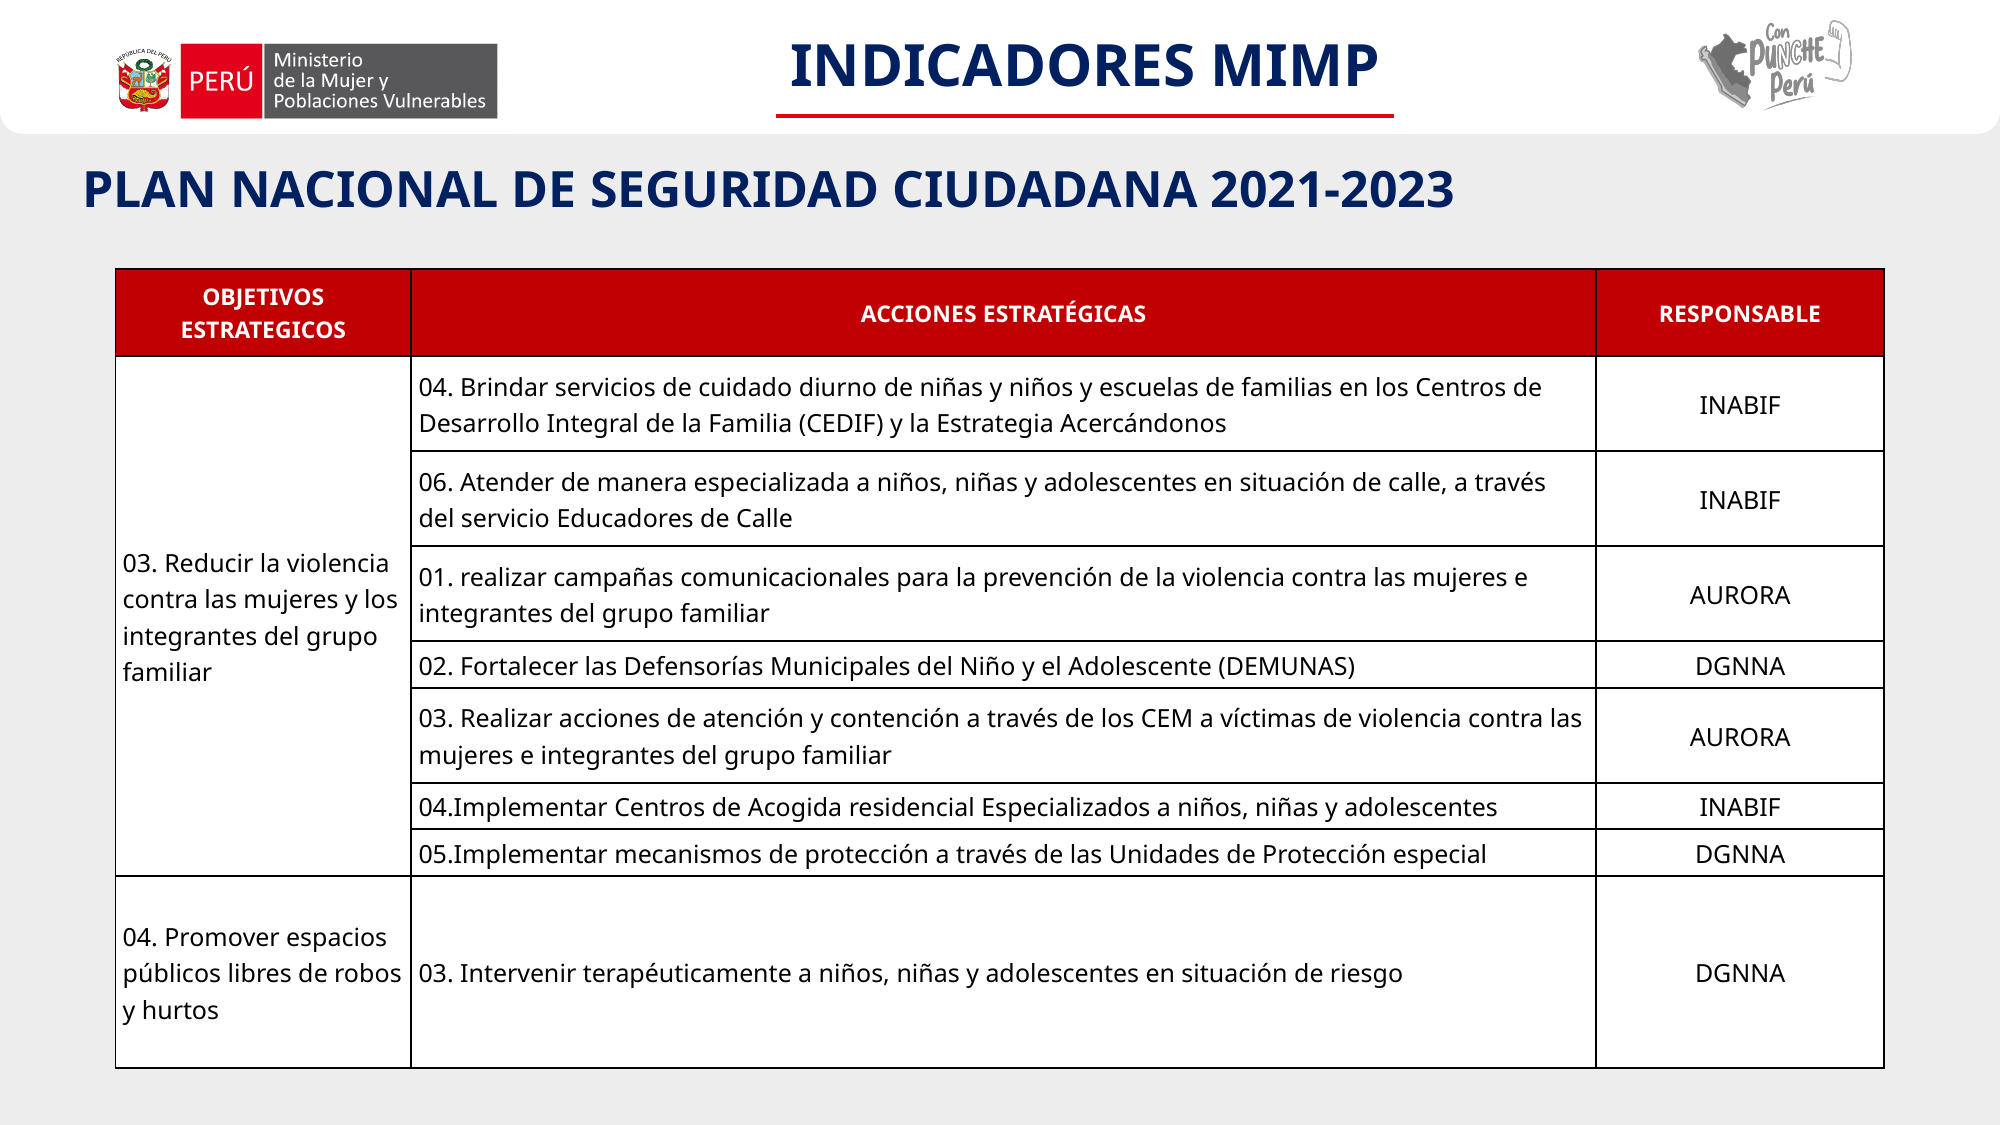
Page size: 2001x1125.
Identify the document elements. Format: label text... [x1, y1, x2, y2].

table_cell 03. Reducir la violencia contra las mujeres y los integrantes del grupo familiar [116, 357, 410, 875]
table_cell 04. Brindar servicios de cuidado diurno de niñas y niños y escuelas de familias en los Centros de Desarrollo Integral de la Familia (CEDIF) y la Estrategia Acercándonos [412, 357, 1595, 450]
picture [1687, 12, 1863, 119]
table_cell DGNNA [1597, 830, 1883, 875]
table_header OBJETIVOS ESTRATEGICOS [116, 270, 410, 355]
title INDICADORES MIMP [544, 18, 1627, 116]
table_cell AURORA [1597, 547, 1883, 640]
table_header ACCIONES ESTRATÉGICAS [412, 270, 1595, 355]
table_cell 03. Realizar acciones de atención y contención a través de los CEM a víctimas de violencia contra las mujeres e integrantes del grupo familiar [412, 689, 1595, 782]
table_cell 01. realizar campañas comunicacionales para la prevención de la violencia contra las mujeres e integrantes del grupo familiar [412, 547, 1595, 640]
table_cell 03. Intervenir terapéuticamente a niños, niñas y adolescentes en situación de riesgo [412, 877, 1595, 1067]
table_cell INABIF [1597, 357, 1883, 450]
table_cell 04.Implementar Centros de Acogida residencial Especializados a niños, niñas y adolescentes [412, 784, 1595, 828]
table_cell 05.Implementar mecanismos de protección a través de las Unidades de Protección especial [412, 830, 1595, 875]
table_cell INABIF [1597, 784, 1883, 828]
table_cell AURORA [1597, 689, 1883, 782]
table_cell INABIF [1597, 452, 1883, 545]
table_cell DGNNA [1597, 877, 1883, 1067]
table_cell DGNNA [1597, 642, 1883, 687]
text_box PLAN NACIONAL DE SEGURIDAD CIUDADANA 2021-2023 [67, 149, 1951, 225]
table_cell 04. Promover espacios públicos libres de robos y hurtos [116, 877, 410, 1067]
table_cell 06. Atender de manera especializada a niños, niñas y adolescentes en situación de calle, a través del servicio Educadores de Calle [412, 452, 1595, 545]
picture [93, 33, 510, 129]
text_box [0, 0, 2000, 135]
table_header RESPONSABLE [1597, 270, 1883, 355]
table_cell 02. Fortalecer las Defensorías Municipales del Niño y el Adolescente (DEMUNAS) [412, 642, 1595, 687]
